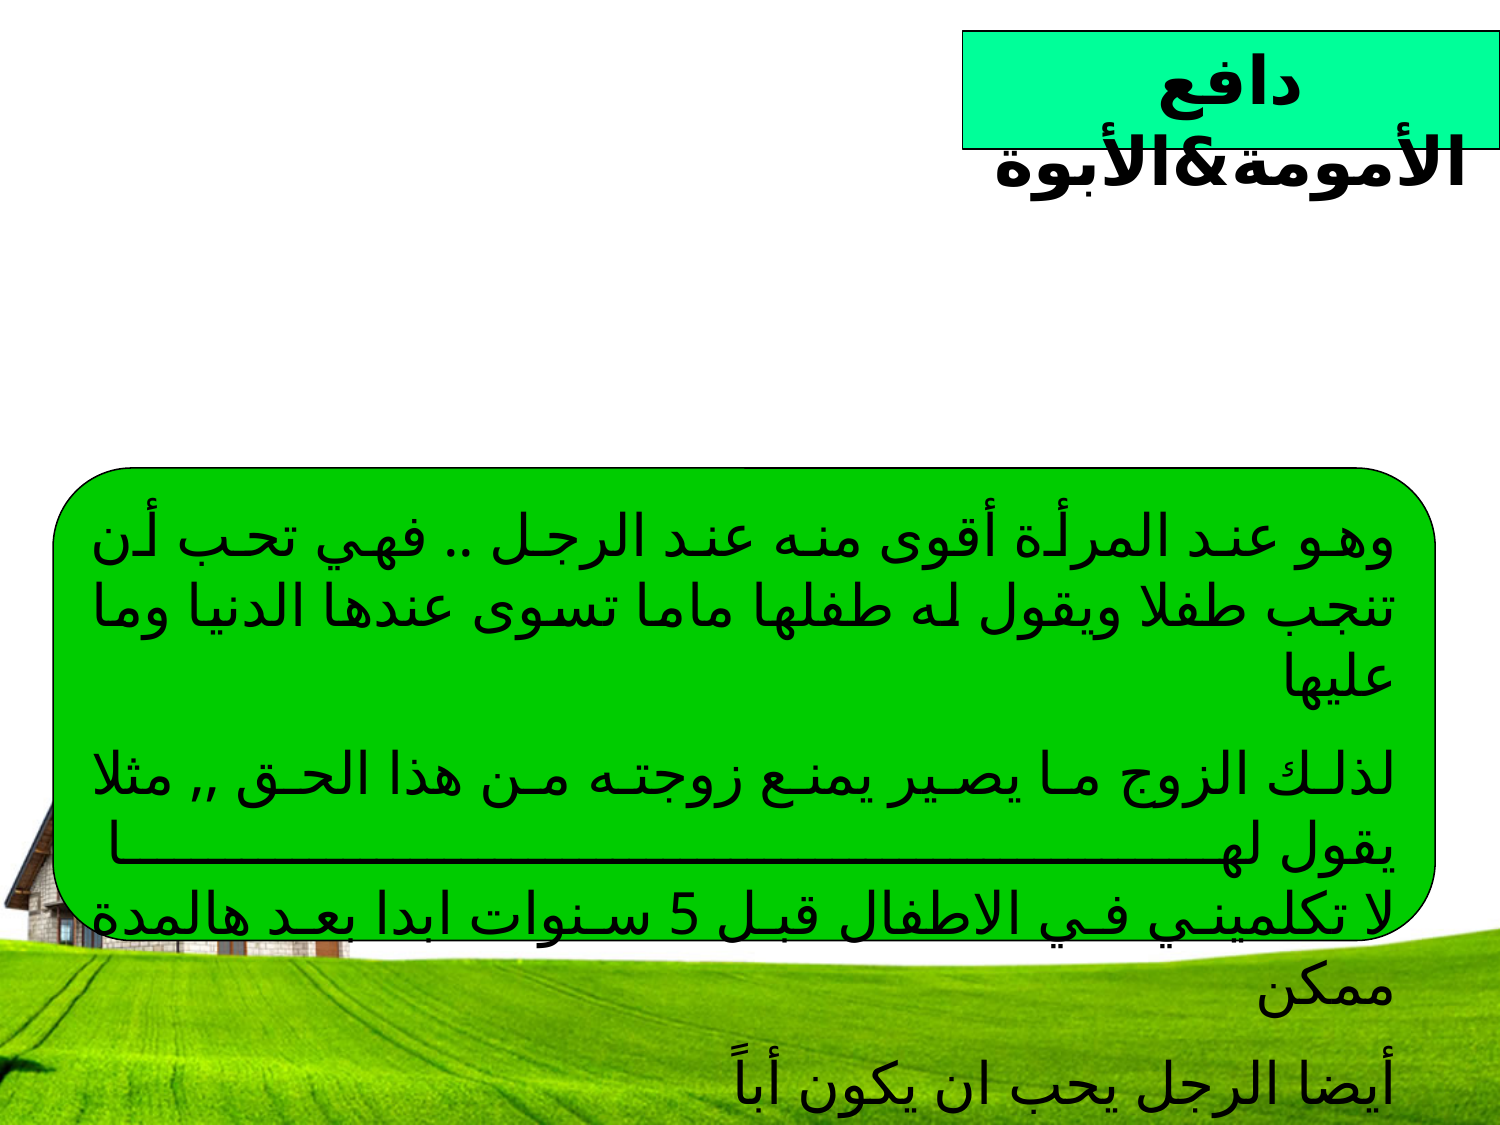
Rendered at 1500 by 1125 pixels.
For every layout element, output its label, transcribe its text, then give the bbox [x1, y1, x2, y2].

picture [0, 0, 1500, 1125]
text_box دافع الأمومة&الأبوة [962, 30, 1500, 149]
text_box وهو عند المرأة أقوى منه عند الرجل .. فهي تحب أن تنجب طفلا ويقول له طفلها ماما تسوى عندها الدنيا وما عليها لذلك الزوج ما يصير يمنع زوجته من هذا الحق ,, مثلا يقول لها لا تكلميني في الاطفال قبل 5 سنوات ابدا بعد هالمدة ممكن أيضا الرجل يحب ان يكون أباً [53, 467, 1436, 941]
